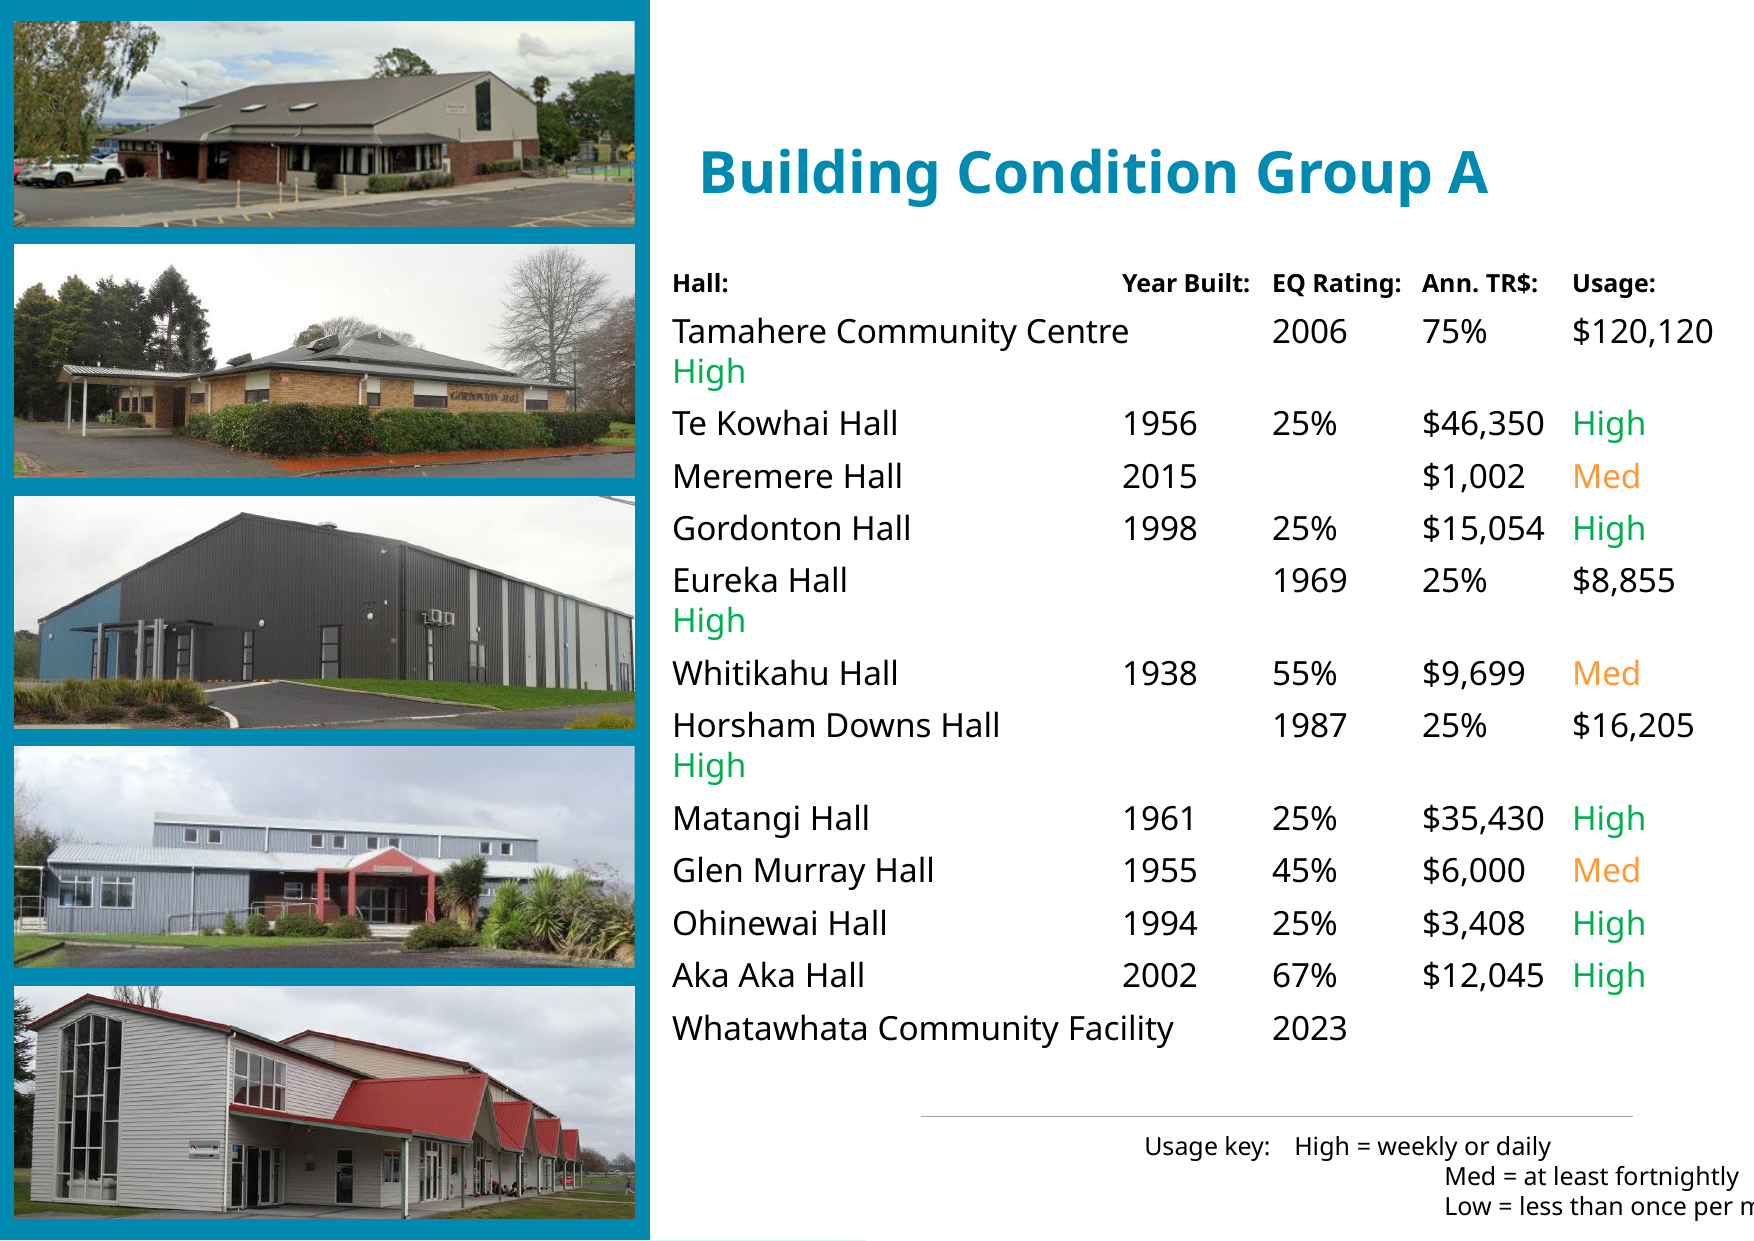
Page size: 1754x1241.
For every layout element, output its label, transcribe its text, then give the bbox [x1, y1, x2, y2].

text_box [119, 452, 649, 709]
text_box [649, 0, 892, 1241]
picture [15, 747, 634, 967]
picture [15, 22, 634, 226]
title Building Condition Group A [698, 80, 1491, 267]
picture [15, 987, 634, 1218]
picture [15, 497, 634, 728]
picture [15, 245, 634, 477]
text_box Usage key: High = weekly or daily Med = at least fortnightly Low = less than once per month [1129, 1123, 1754, 1228]
list Hall: Year Built: EQ Rating: Ann. TR$: Usage: Tamahere Community Centre 2006 75% $120,120 High Te Kowhai Hall 1956 25% $46,350 High Meremere Hall 2015 $1,002 Med Gordonton Hall 1998 25% $15,054 High Eureka Hall 1969 25% $8,855 High Whitikahu Hall 1938 55% $9,699 Med Horsham Downs Hall 1987 25% $16,205 High Matangi Hall 1961 25% $35,430 High Glen Murray Hall 1955 45% $6,000 Med Ohinewai Hall 1994 25% $3,408 High Aka Aka Hall 2002 67% $12,045 High Whatawhata Community Facility 2023 [672, 267, 1754, 1055]
